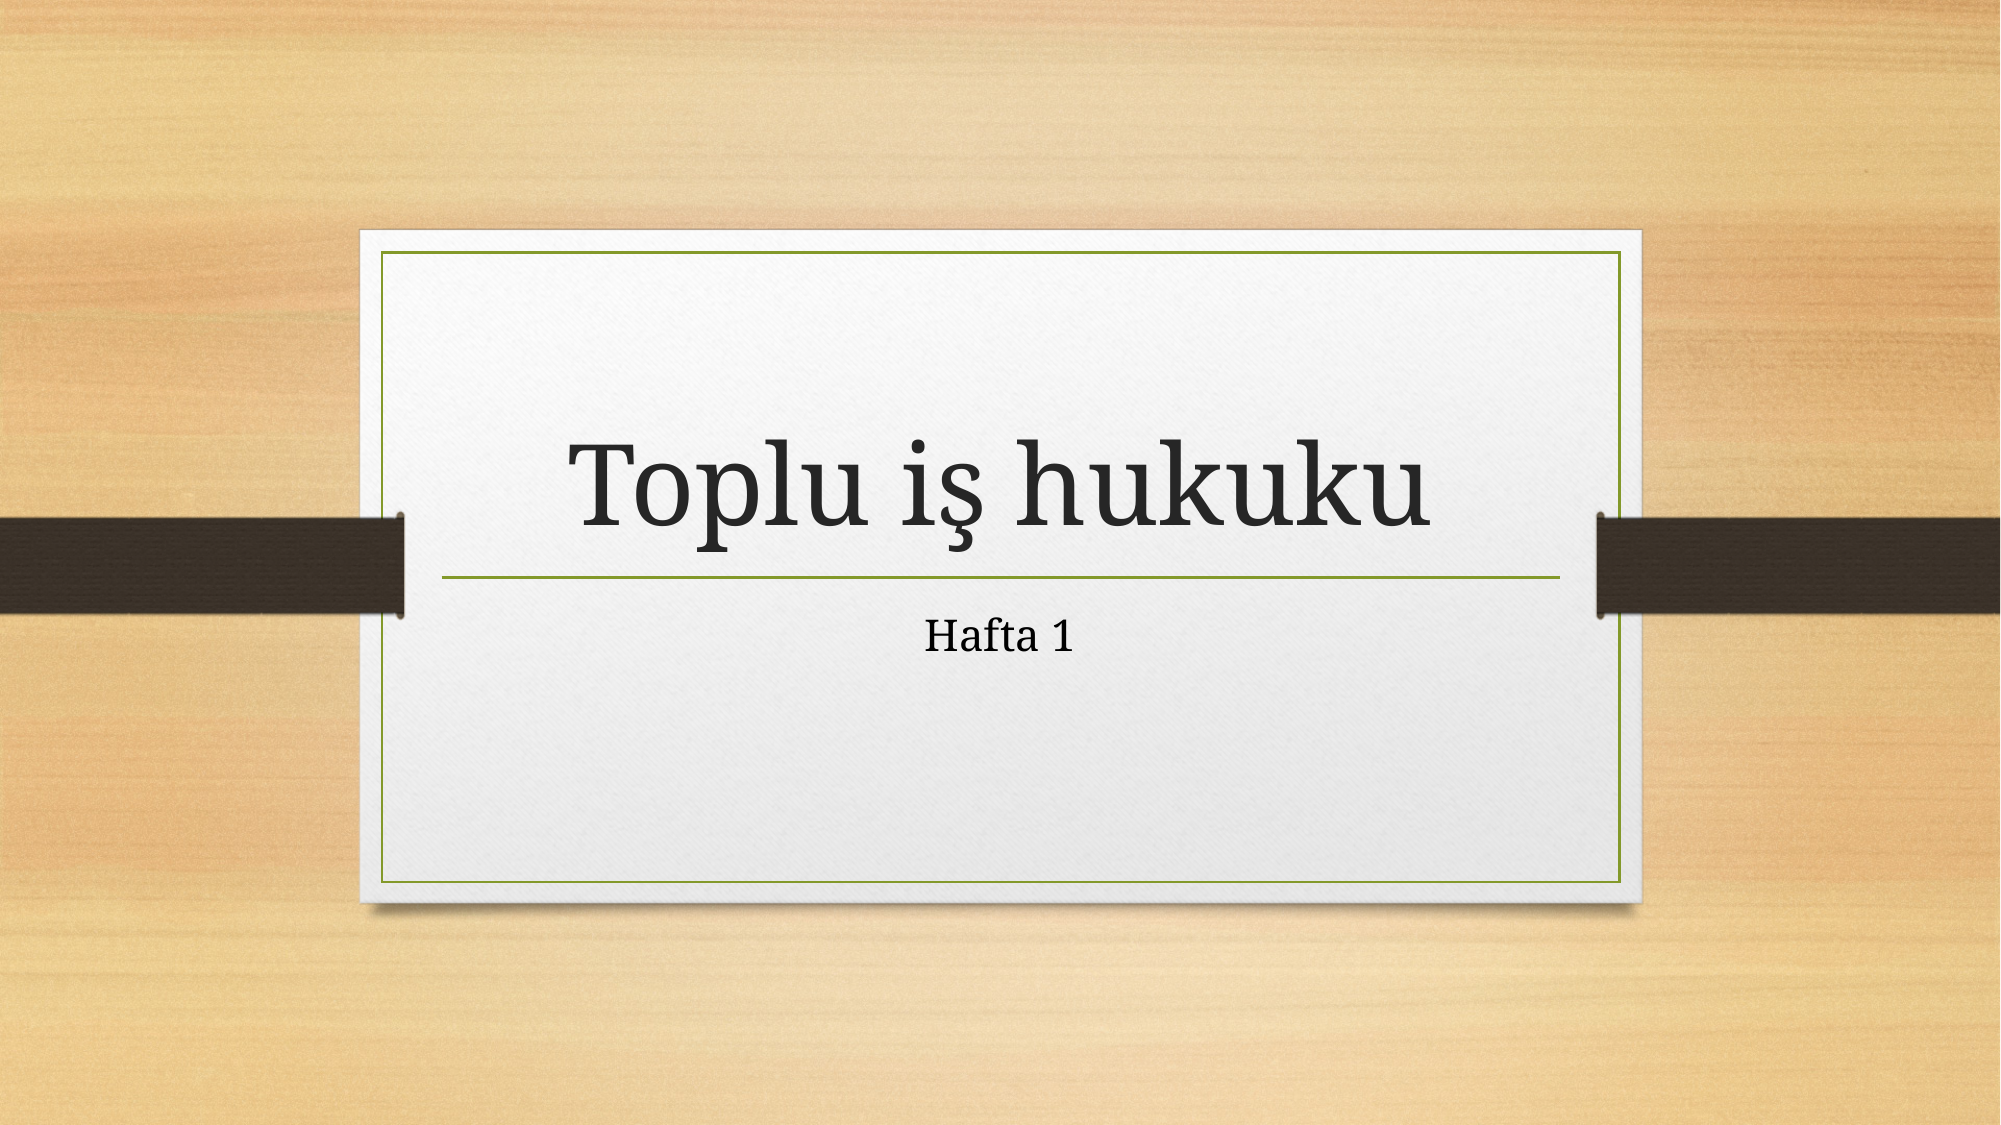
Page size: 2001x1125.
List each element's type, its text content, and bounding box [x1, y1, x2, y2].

picture [0, 0, 2001, 1125]
subtitle Hafta 1 [441, 600, 1560, 817]
title Toplu iş hukuku [441, 306, 1560, 556]
